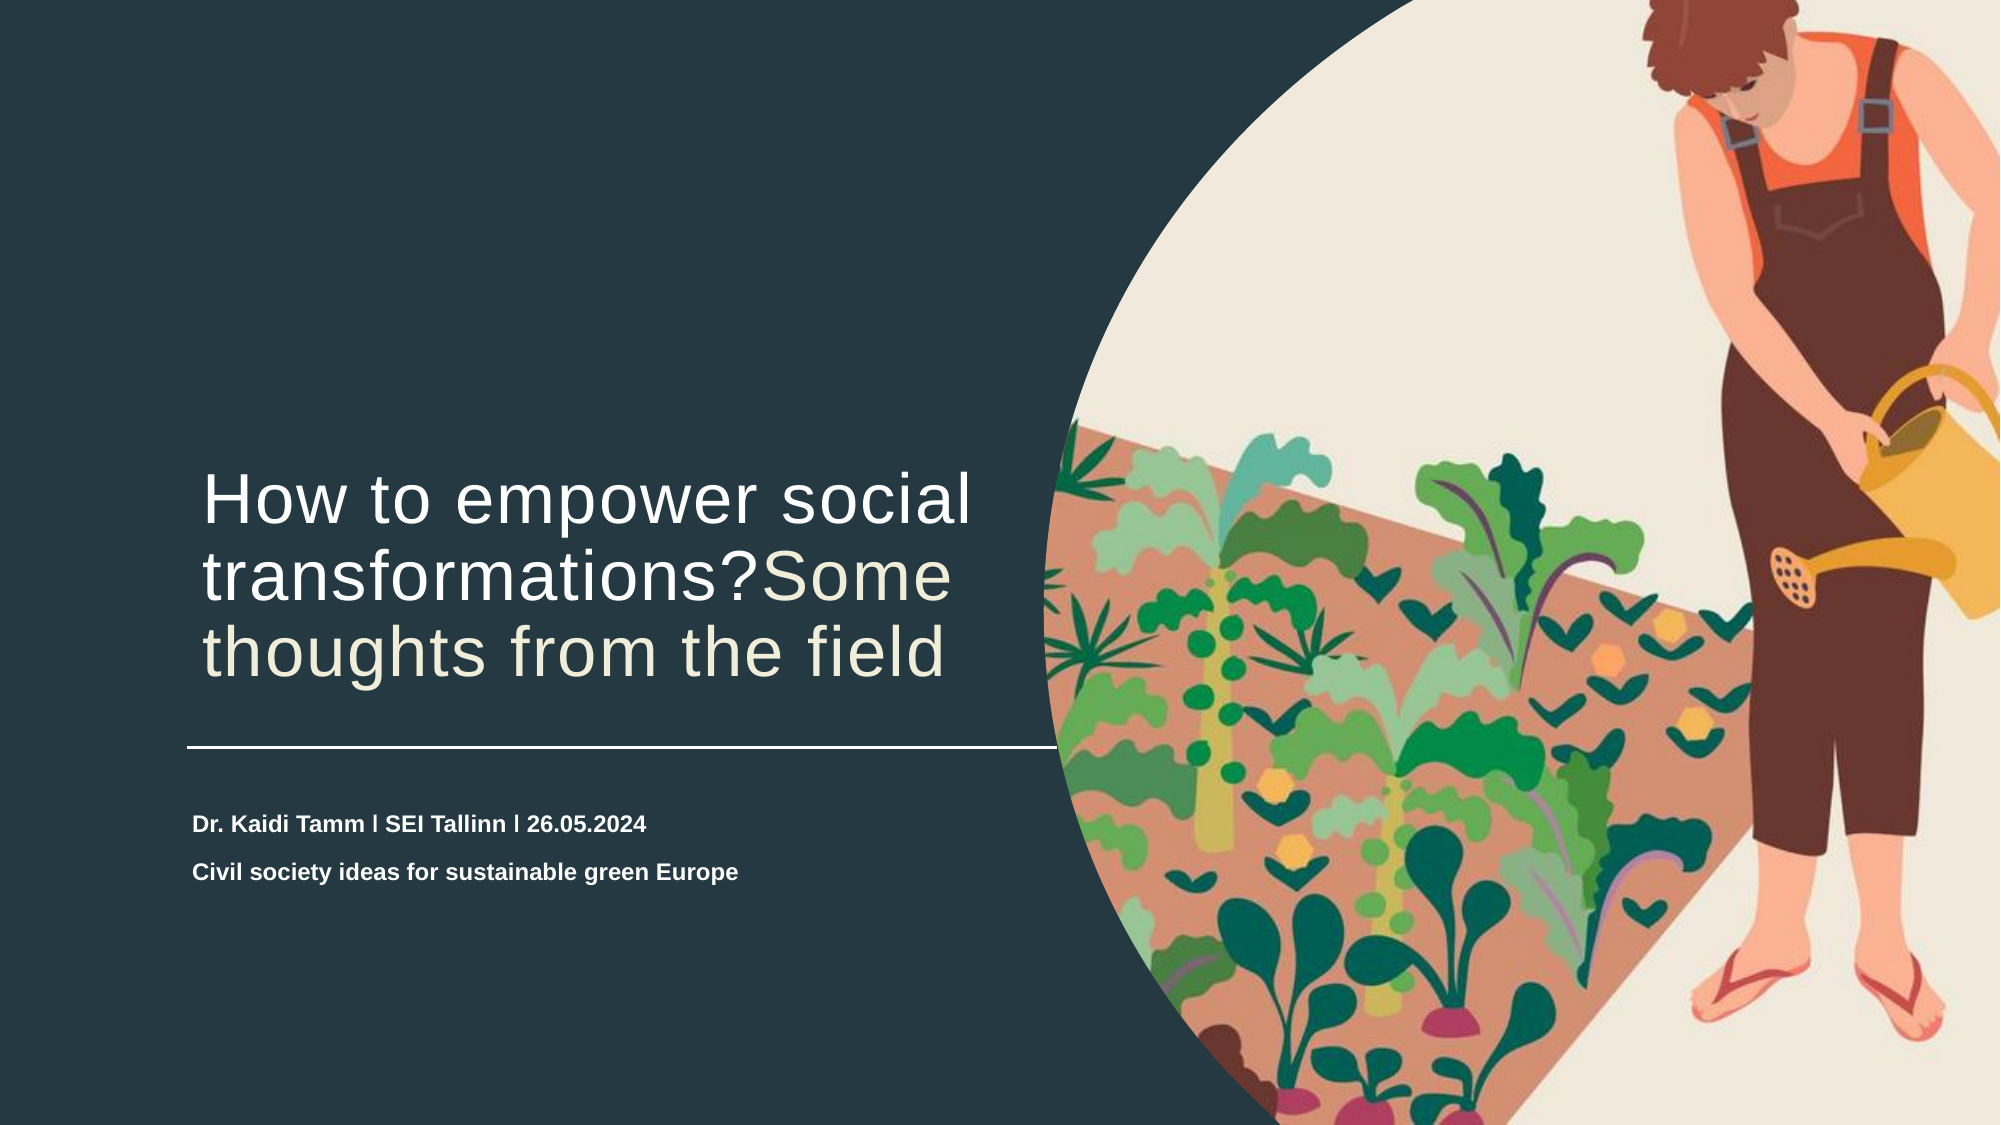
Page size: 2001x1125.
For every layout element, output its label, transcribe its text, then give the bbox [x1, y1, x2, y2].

title How to empower social transformations?Some thoughts from the field [187, 424, 1043, 731]
text_box [0, 0, 1043, 1125]
picture [1043, 0, 2000, 1125]
subtitle Dr. Kaidi Tamm ǀ SEI Tallinn ǀ 26.05.2024 Civil society ideas for sustainable green Europe [176, 780, 1043, 930]
